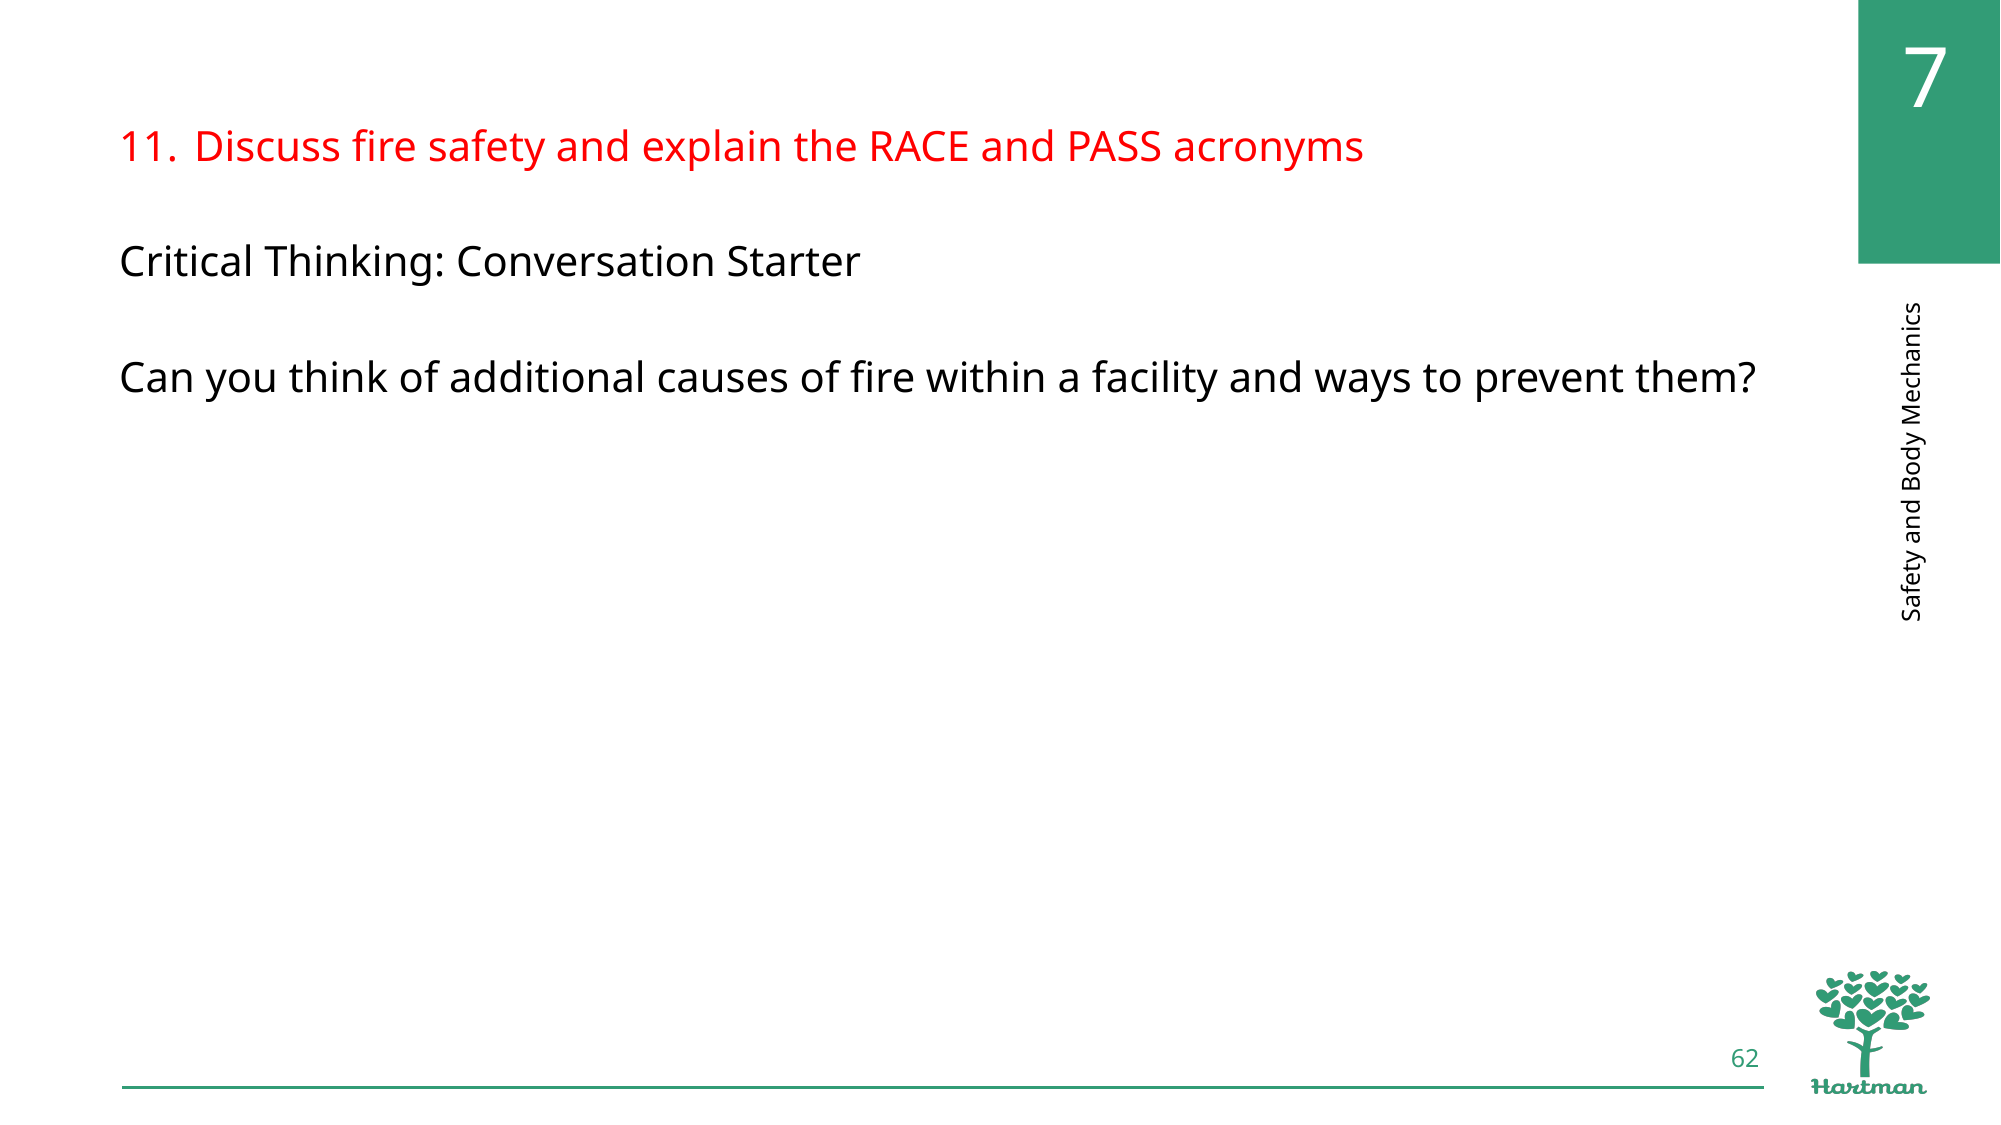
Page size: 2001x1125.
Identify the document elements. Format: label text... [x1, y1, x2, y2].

slide_number 62 [1561, 1030, 1775, 1090]
picture [1811, 971, 1930, 1094]
list Discuss fire safety and explain the RACE and PASS acronyms Critical Thinking: Conversation Starter Can you think of additional causes of fire within a facility and ways to prevent them? [104, 118, 1784, 1014]
